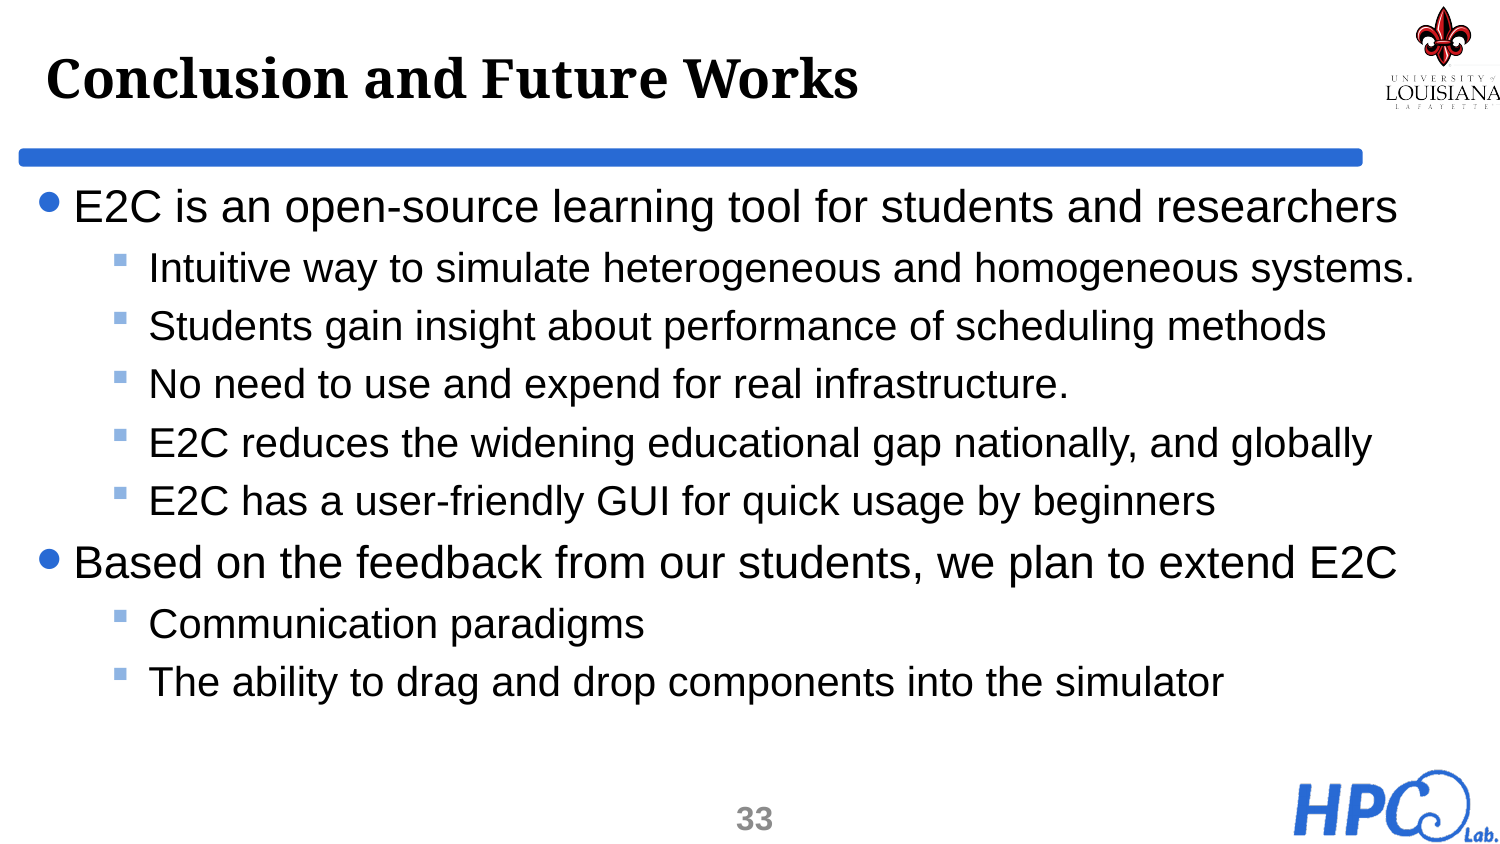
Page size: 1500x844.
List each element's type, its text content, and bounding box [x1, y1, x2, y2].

slide_number 33 [579, 794, 930, 840]
picture [1291, 768, 1500, 844]
list E2C is an open-source learning tool for students and researchers Intuitive way to simulate heterogeneous and homogeneous systems. Students gain insight about performance of scheduling methods No need to use and expend for real infrastructure. E2C reduces the widening educational gap nationally, and globally E2C has a user-friendly GUI for quick usage by beginners Based on the feedback from our students, we plan to extend E2C Communication paradigms The ability to drag and drop components into the simulator [20, 169, 1450, 781]
picture [1385, 6, 1500, 109]
title Conclusion and Future Works [30, 14, 1366, 140]
